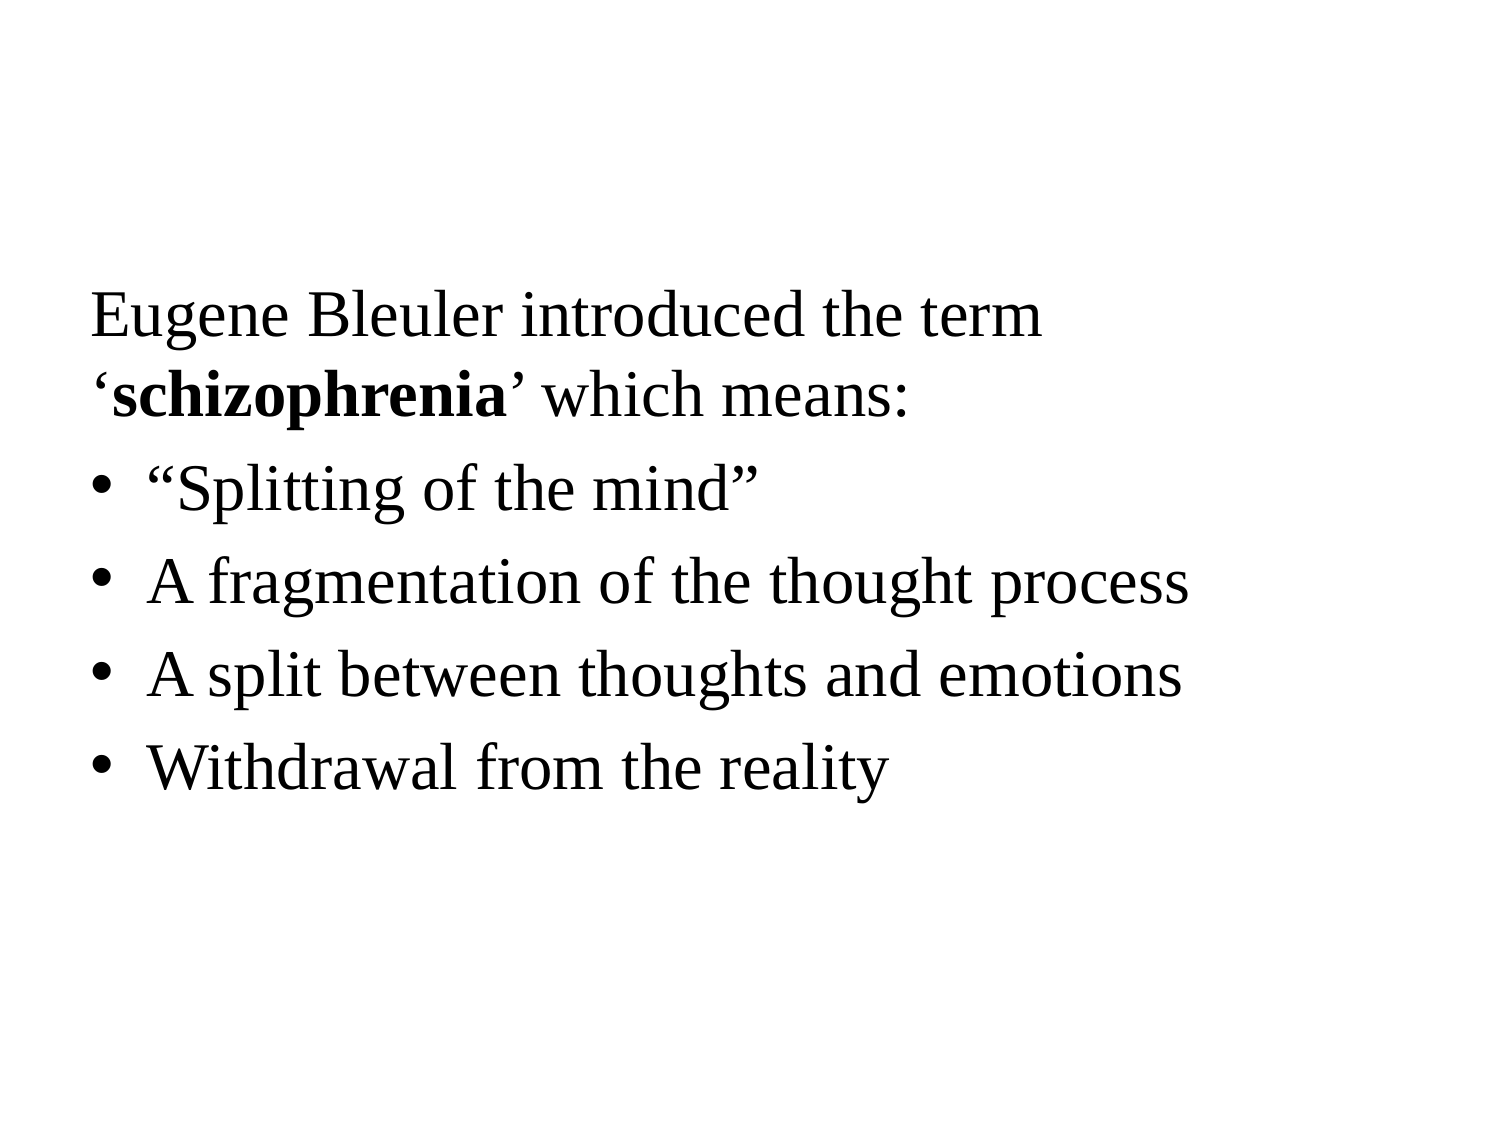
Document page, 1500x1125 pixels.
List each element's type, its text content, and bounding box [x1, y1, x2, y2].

list Eugene Bleuler introduced the term ‘schizophrenia’ which means: “Splitting of the mind” A fragmentation of the thought process A split between thoughts and emotions Withdrawal from the reality [75, 262, 1425, 1005]
